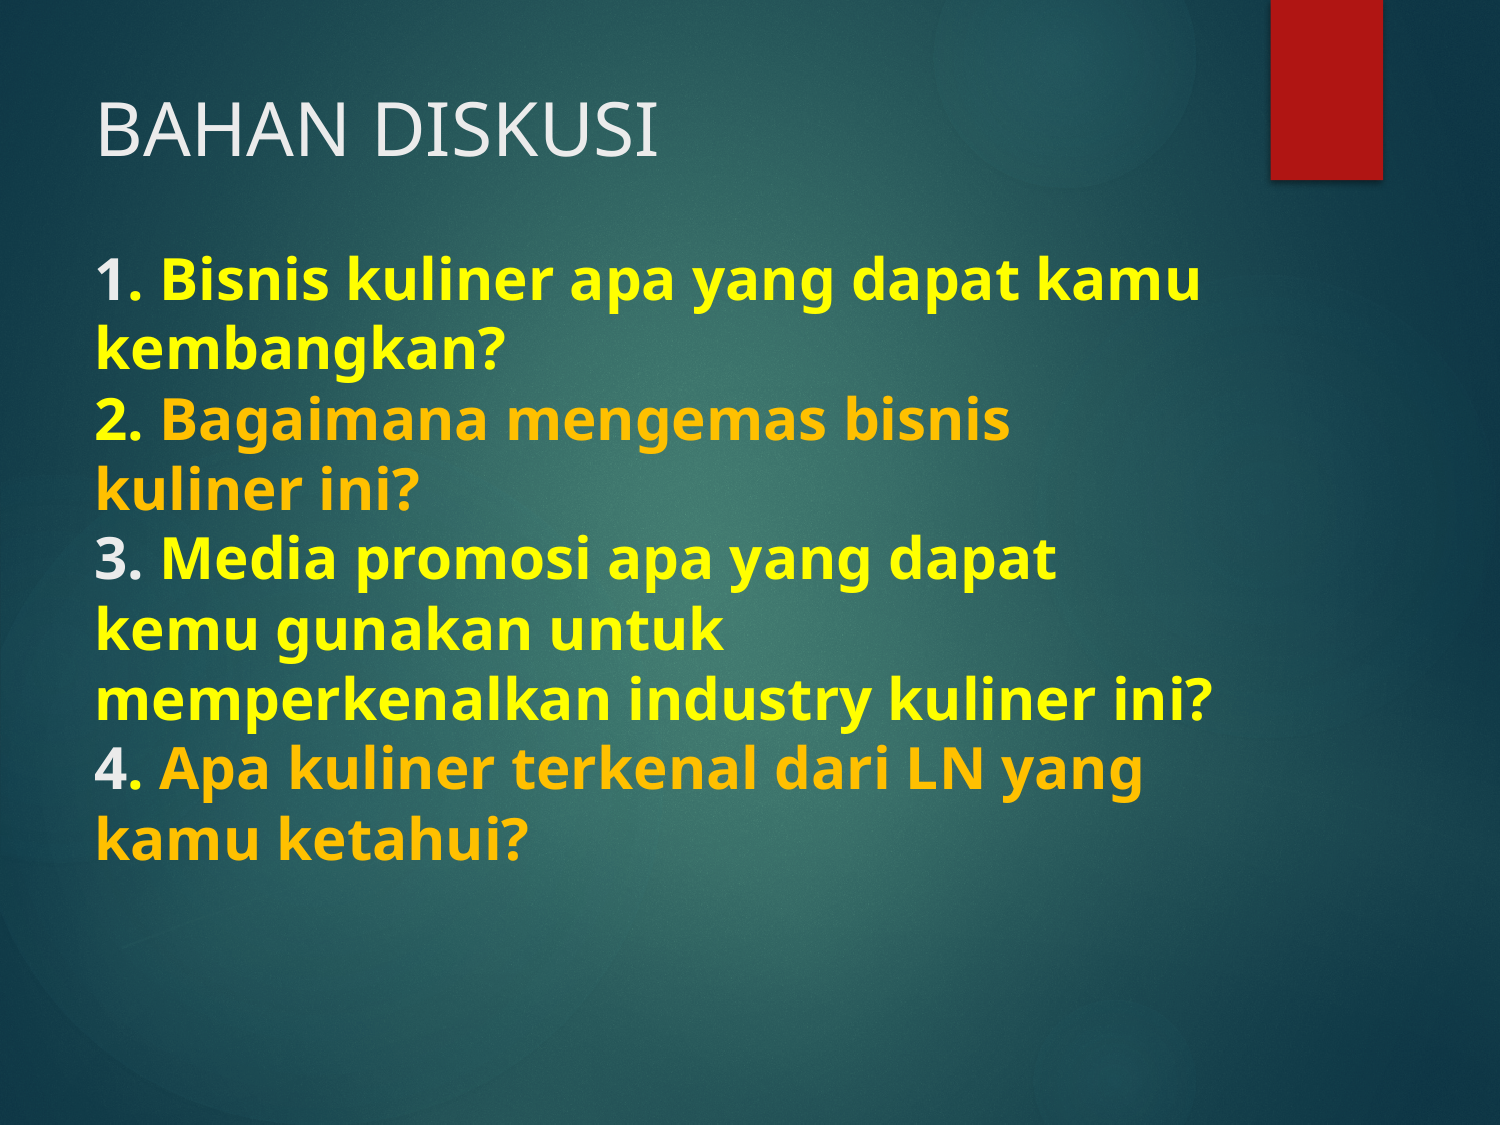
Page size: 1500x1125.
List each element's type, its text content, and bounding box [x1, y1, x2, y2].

title BAHAN DISKUSI 1. Bisnis kuliner apa yang dapat kamu kembangkan? 2. Bagaimana mengemas bisnis kuliner ini? 3. Media promosi apa yang dapat kemu gunakan untuk memperkenalkan industry kuliner ini? 4. Apa kuliner terkenal dari LN yang kamu ketahui? [79, 74, 1237, 1071]
